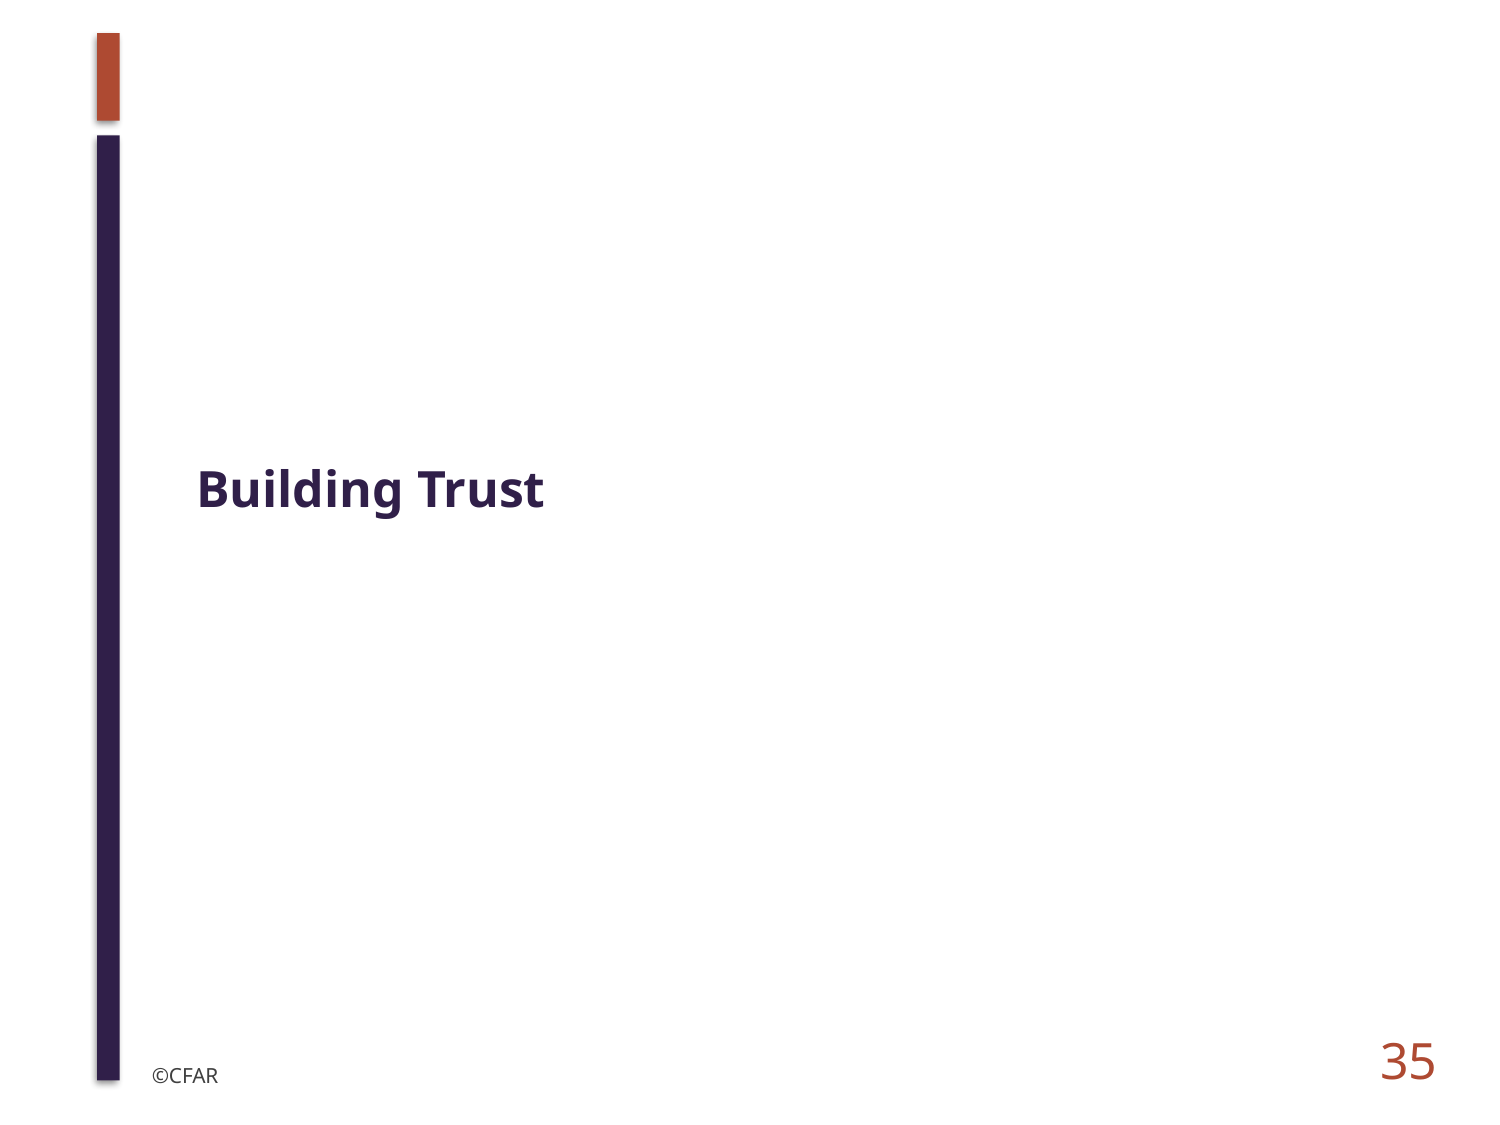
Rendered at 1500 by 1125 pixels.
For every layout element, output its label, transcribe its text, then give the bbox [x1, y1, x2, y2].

list Building Trust [196, 450, 1365, 605]
slide_number 35 [1335, 1024, 1438, 1103]
